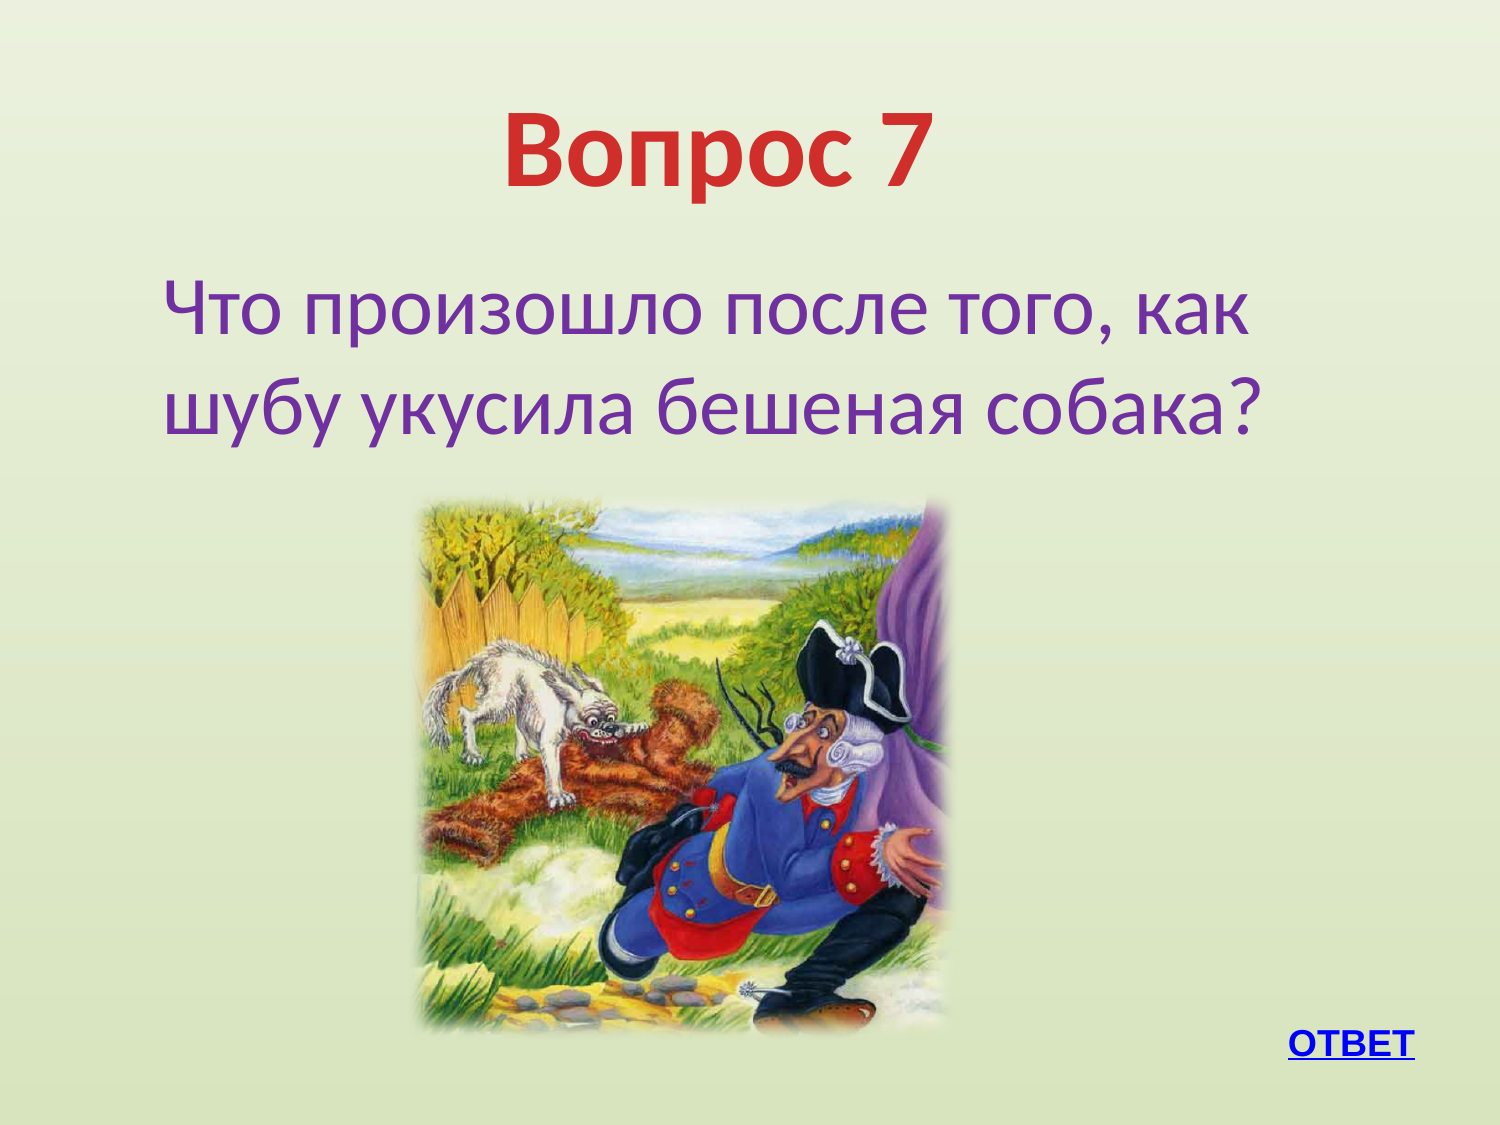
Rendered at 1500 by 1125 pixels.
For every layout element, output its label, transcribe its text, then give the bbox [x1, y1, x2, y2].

picture [407, 490, 960, 1042]
text_box Вопрос 7 [487, 66, 952, 217]
text_box Что произошло после того, как шубу укусила бешеная собака? [147, 243, 1388, 459]
text_box ОТВЕТ [1273, 1011, 1431, 1072]
